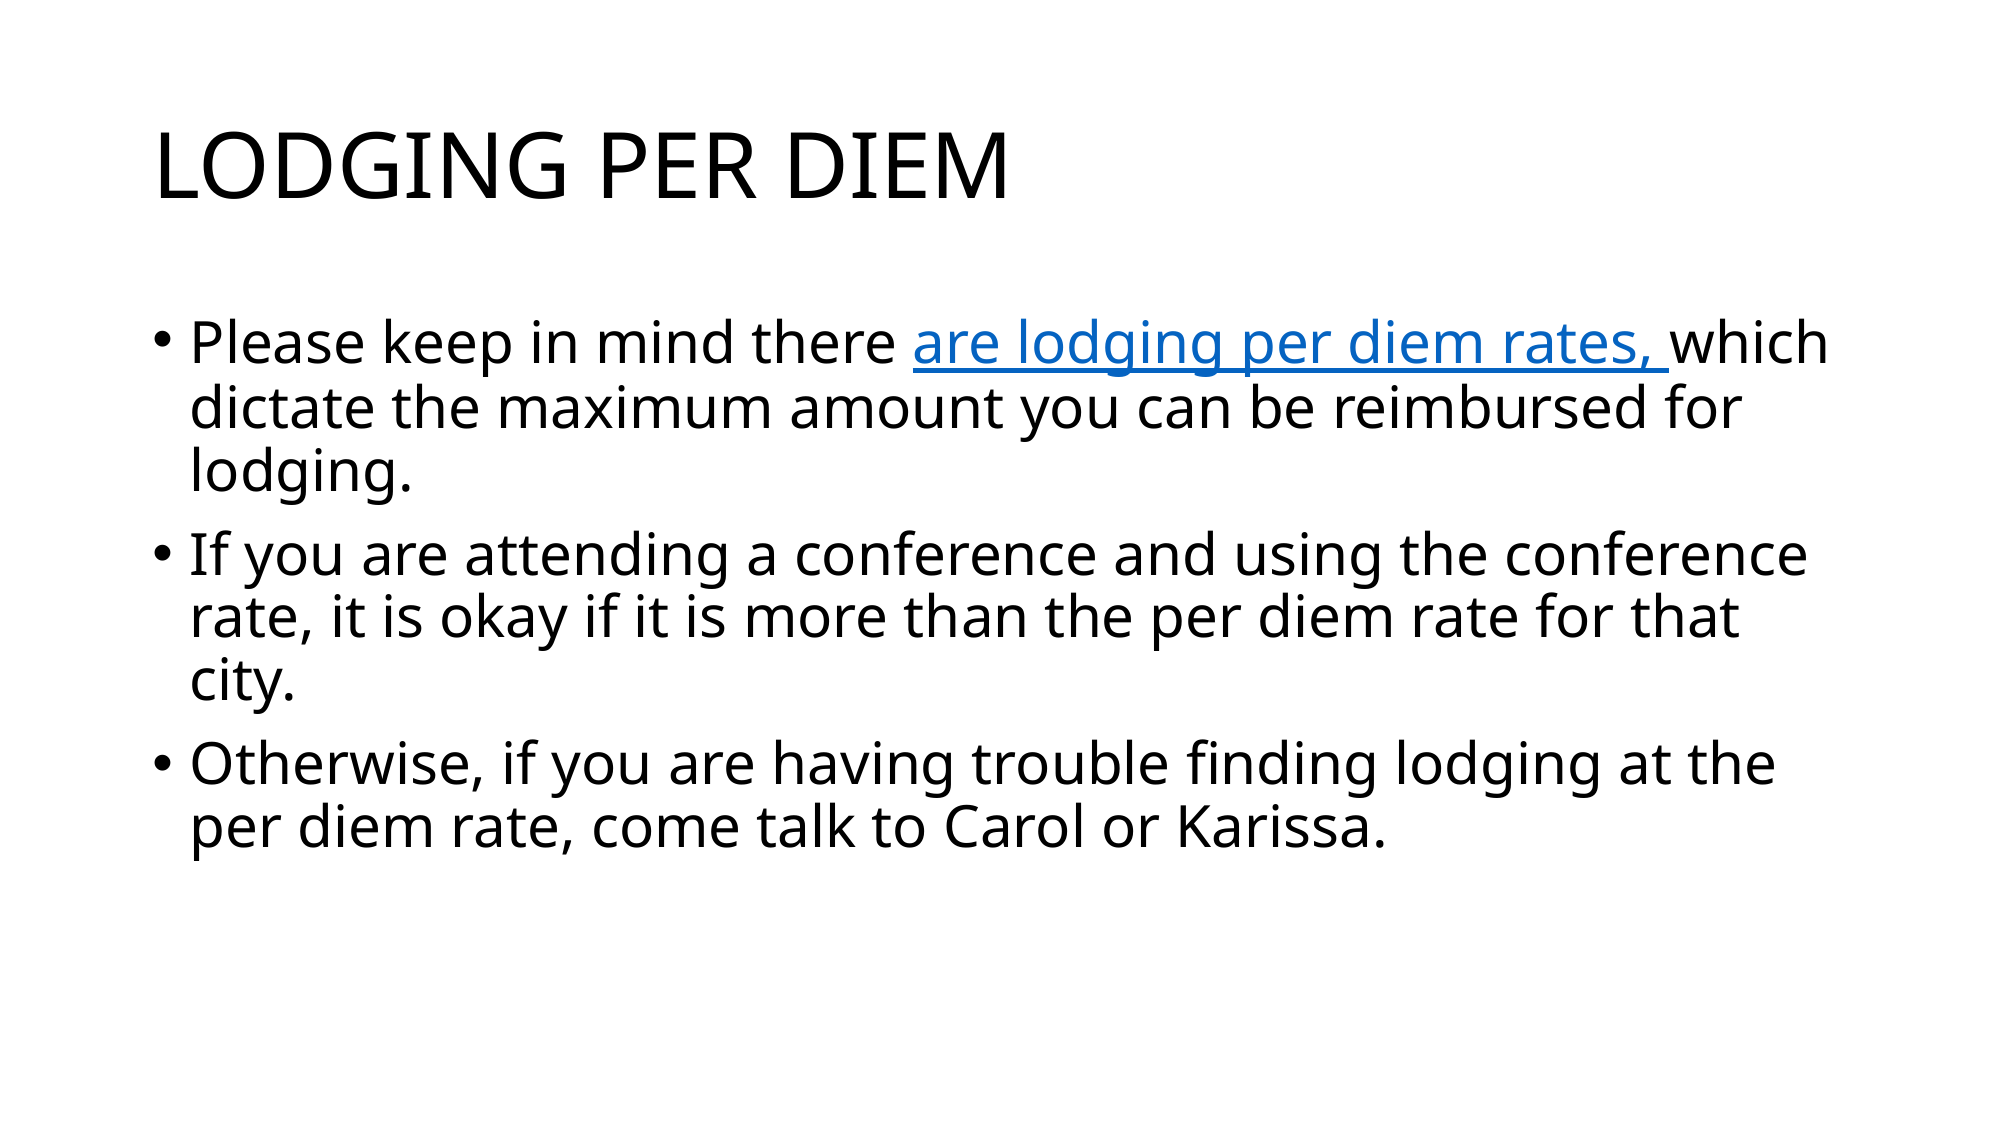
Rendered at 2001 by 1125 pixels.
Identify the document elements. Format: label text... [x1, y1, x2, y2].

list Please keep in mind there are lodging per diem rates, which dictate the maximum amount you can be reimbursed for lodging. If you are attending a conference and using the conference rate, it is okay if it is more than the per diem rate for that city. Otherwise, if you are having trouble finding lodging at the per diem rate, come talk to Carol or Karissa. [137, 299, 1863, 1014]
title LODGING PER DIEM [137, 59, 1863, 278]
